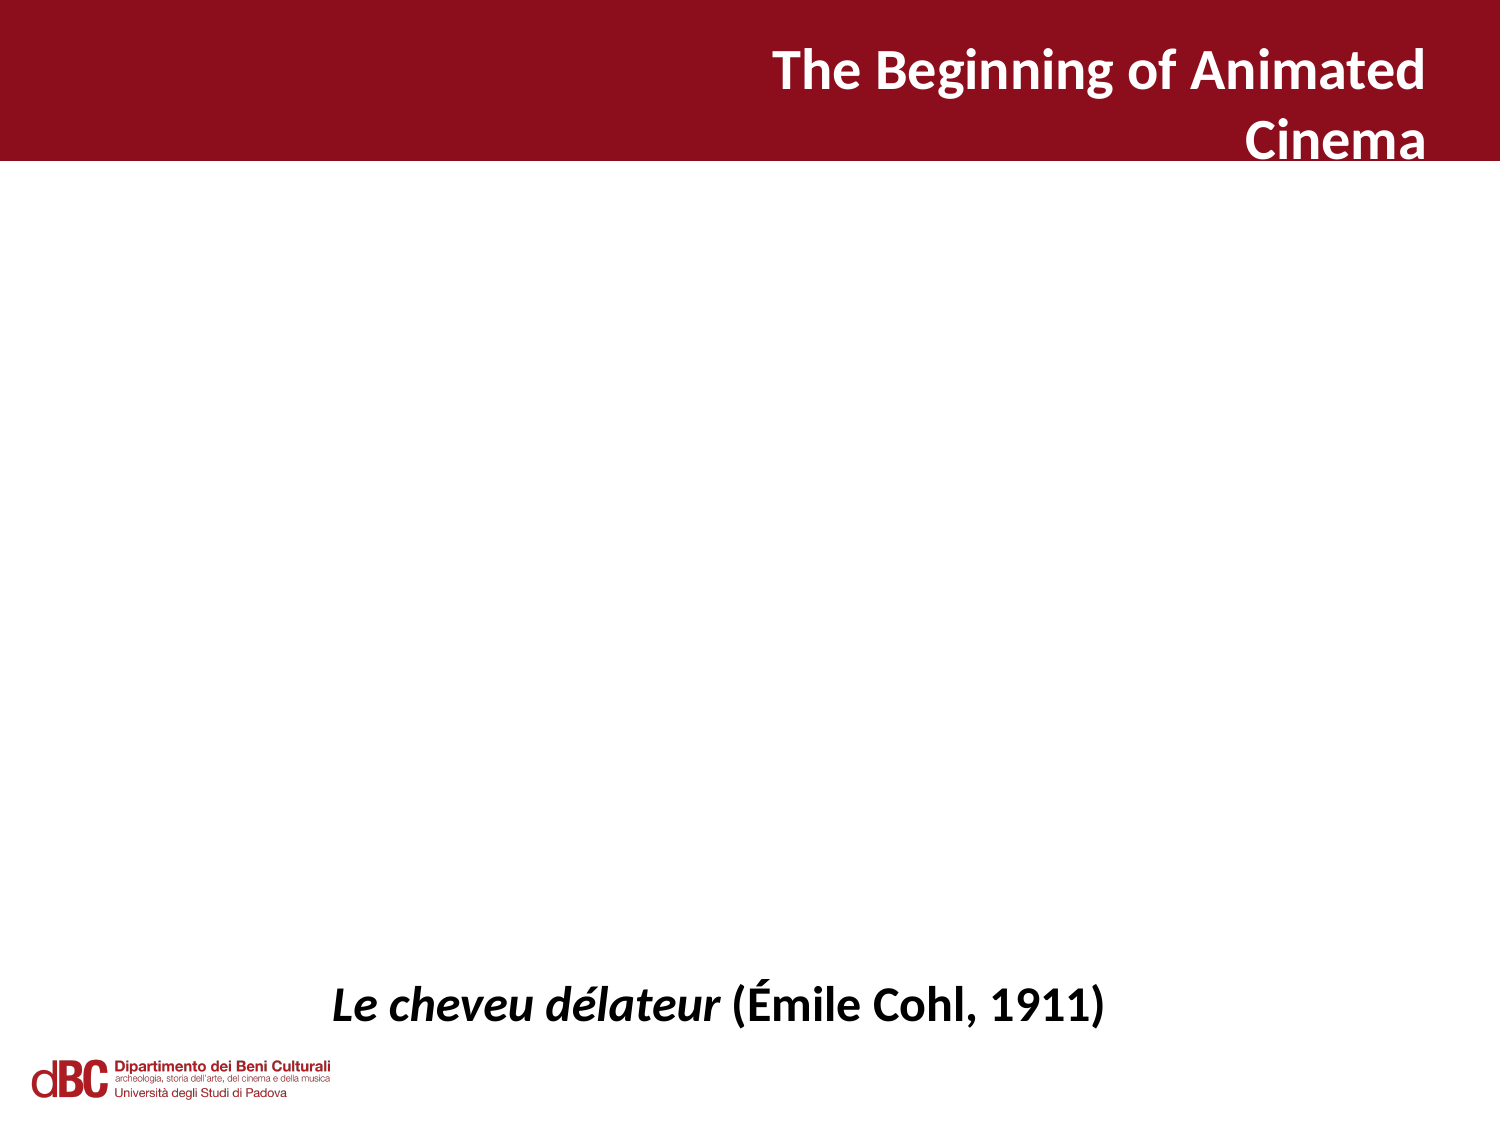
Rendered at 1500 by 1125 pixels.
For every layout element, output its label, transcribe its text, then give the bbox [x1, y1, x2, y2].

text_box The Beginning of Animated Cinema Émile Cohl [577, 30, 1428, 141]
picture [29, 1058, 337, 1104]
text_box [0, 0, 1500, 161]
text_box Le cheveu délateur (Émile Cohl, 1911) [324, 964, 1152, 1039]
